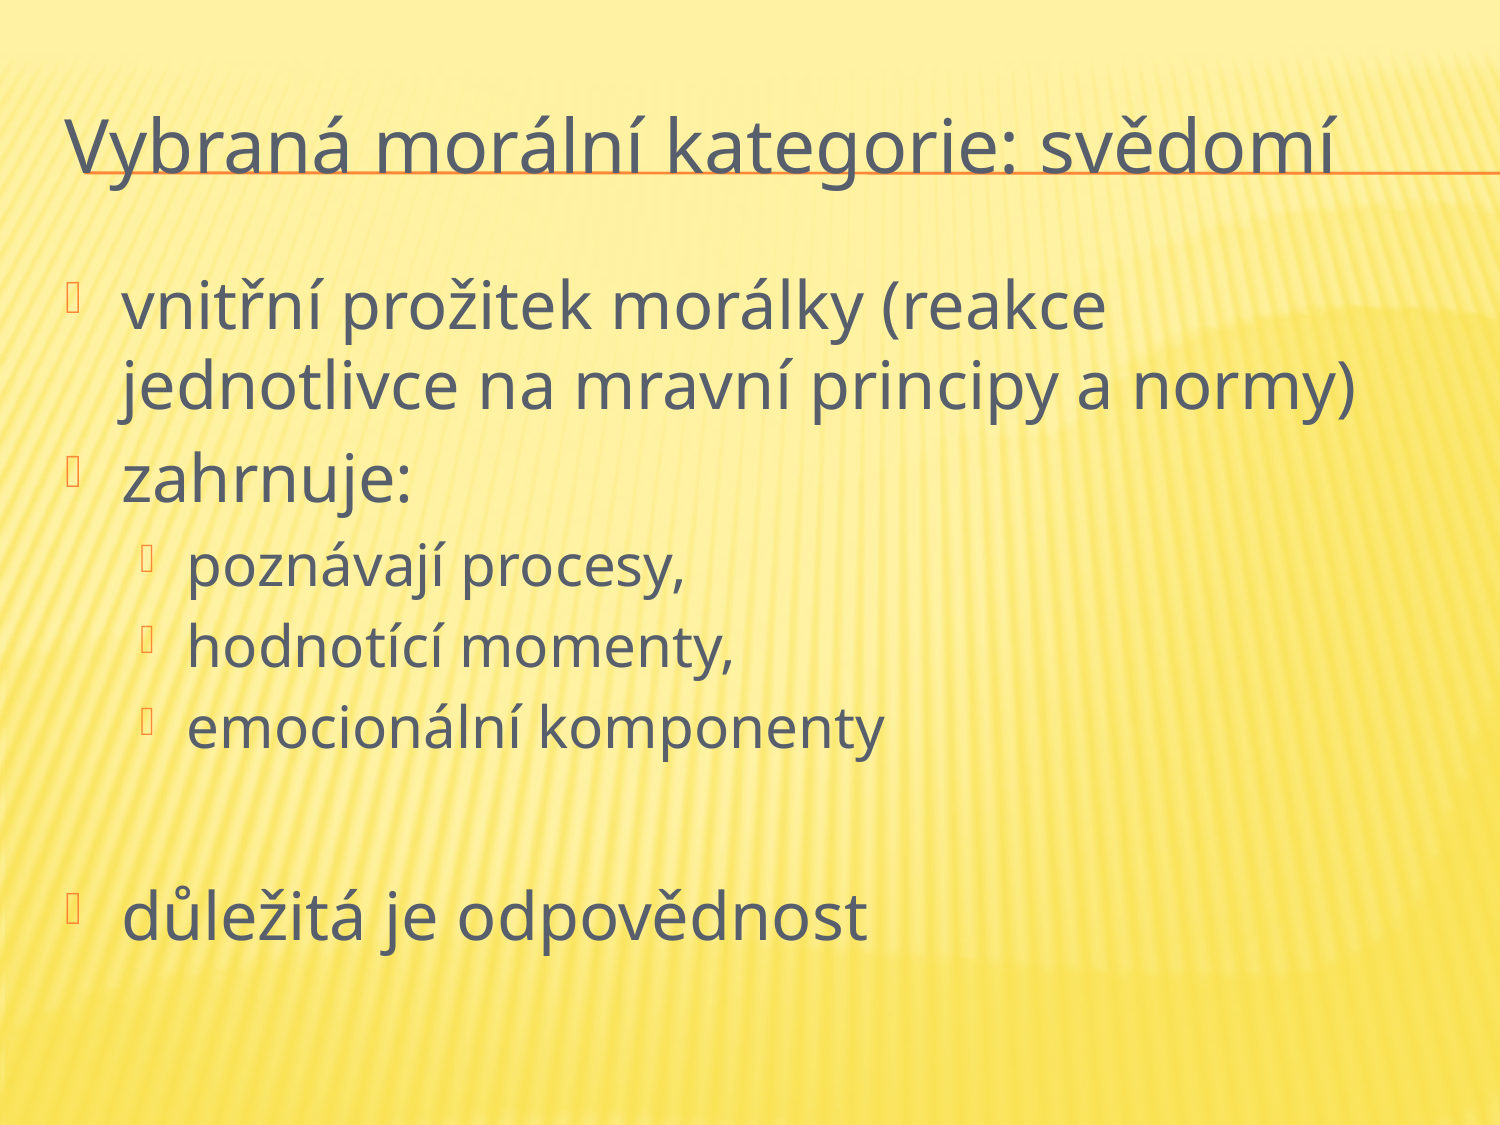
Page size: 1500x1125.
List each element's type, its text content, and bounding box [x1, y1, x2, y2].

title Vybraná morální kategorie: svědomí [50, 75, 1475, 213]
list vnitřní prožitek morálky (reakce jednotlivce na mravní principy a normy) zahrnuje: poznávají procesy, hodnotící momenty, emocionální komponenty důležitá je odpovědnost [49, 254, 1476, 998]
